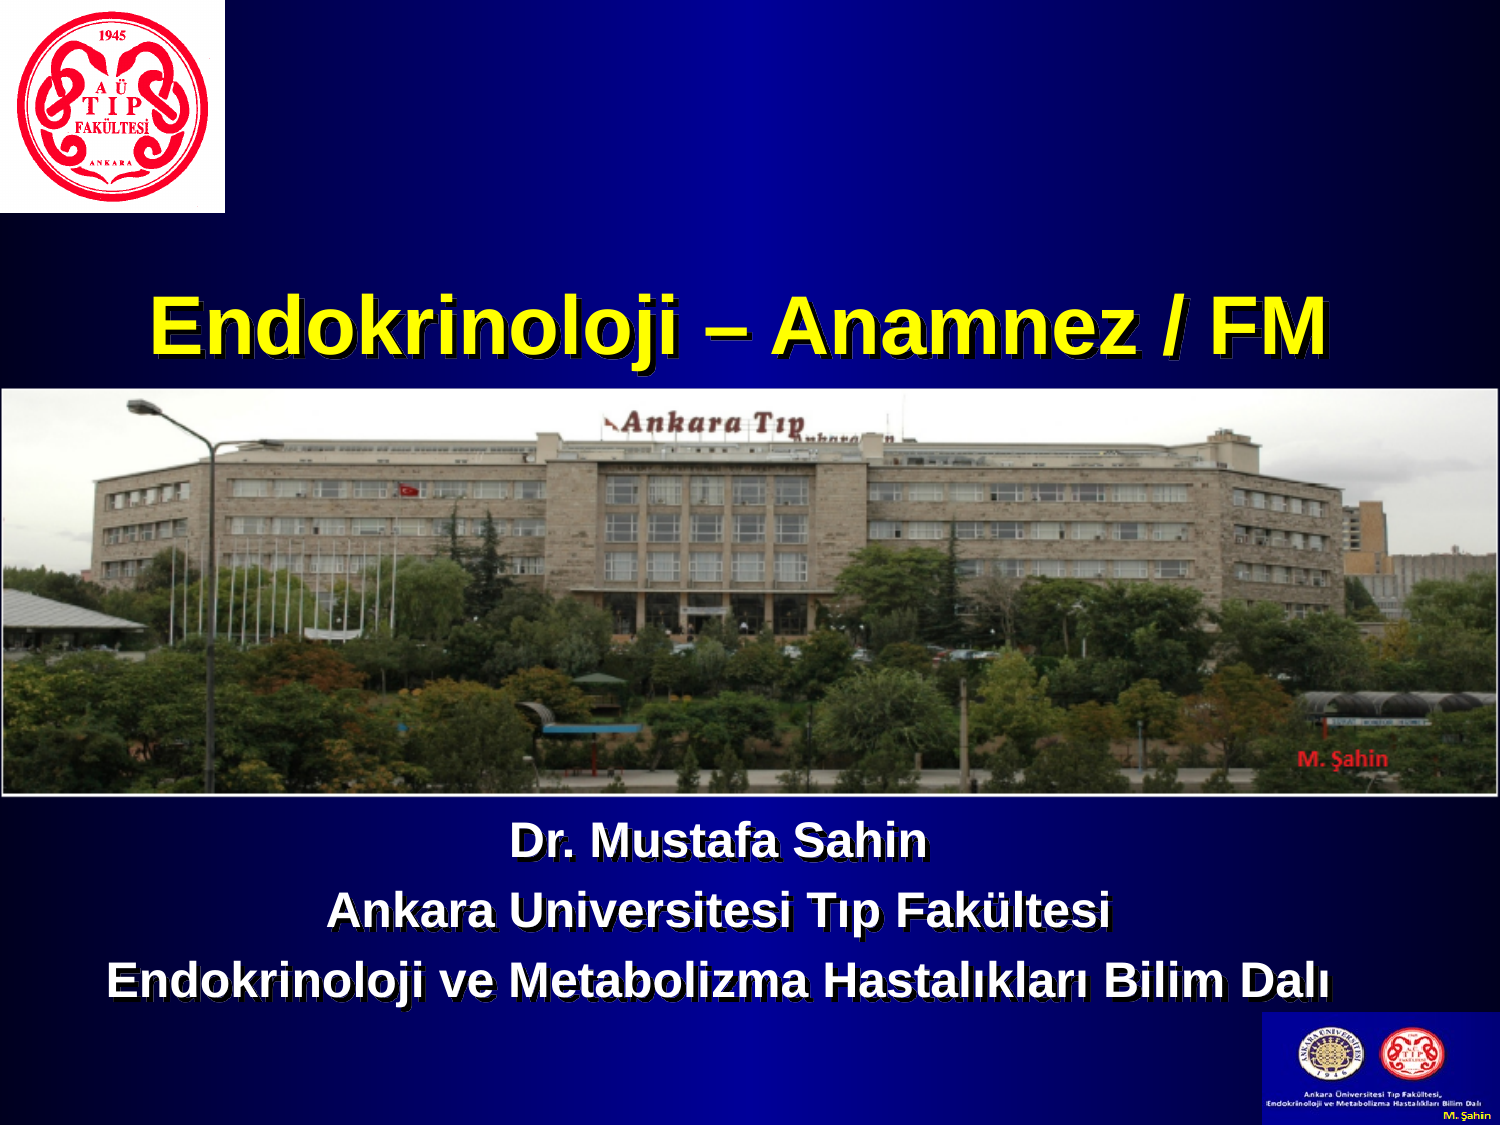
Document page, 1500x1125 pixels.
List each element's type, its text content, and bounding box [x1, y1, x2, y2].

text_box Endokrinoloji – Anamnez / FM [1, 275, 1500, 380]
picture [0, 387, 1500, 799]
subtitle Dr. Mustafa Sahin Ankara Universitesi Tıp Fakültesi Endokrinoloji ve Metabolizma Hastalıkları Bilim Dalı [49, 799, 1403, 1040]
picture [0, 0, 226, 213]
picture [1262, 1012, 1500, 1125]
